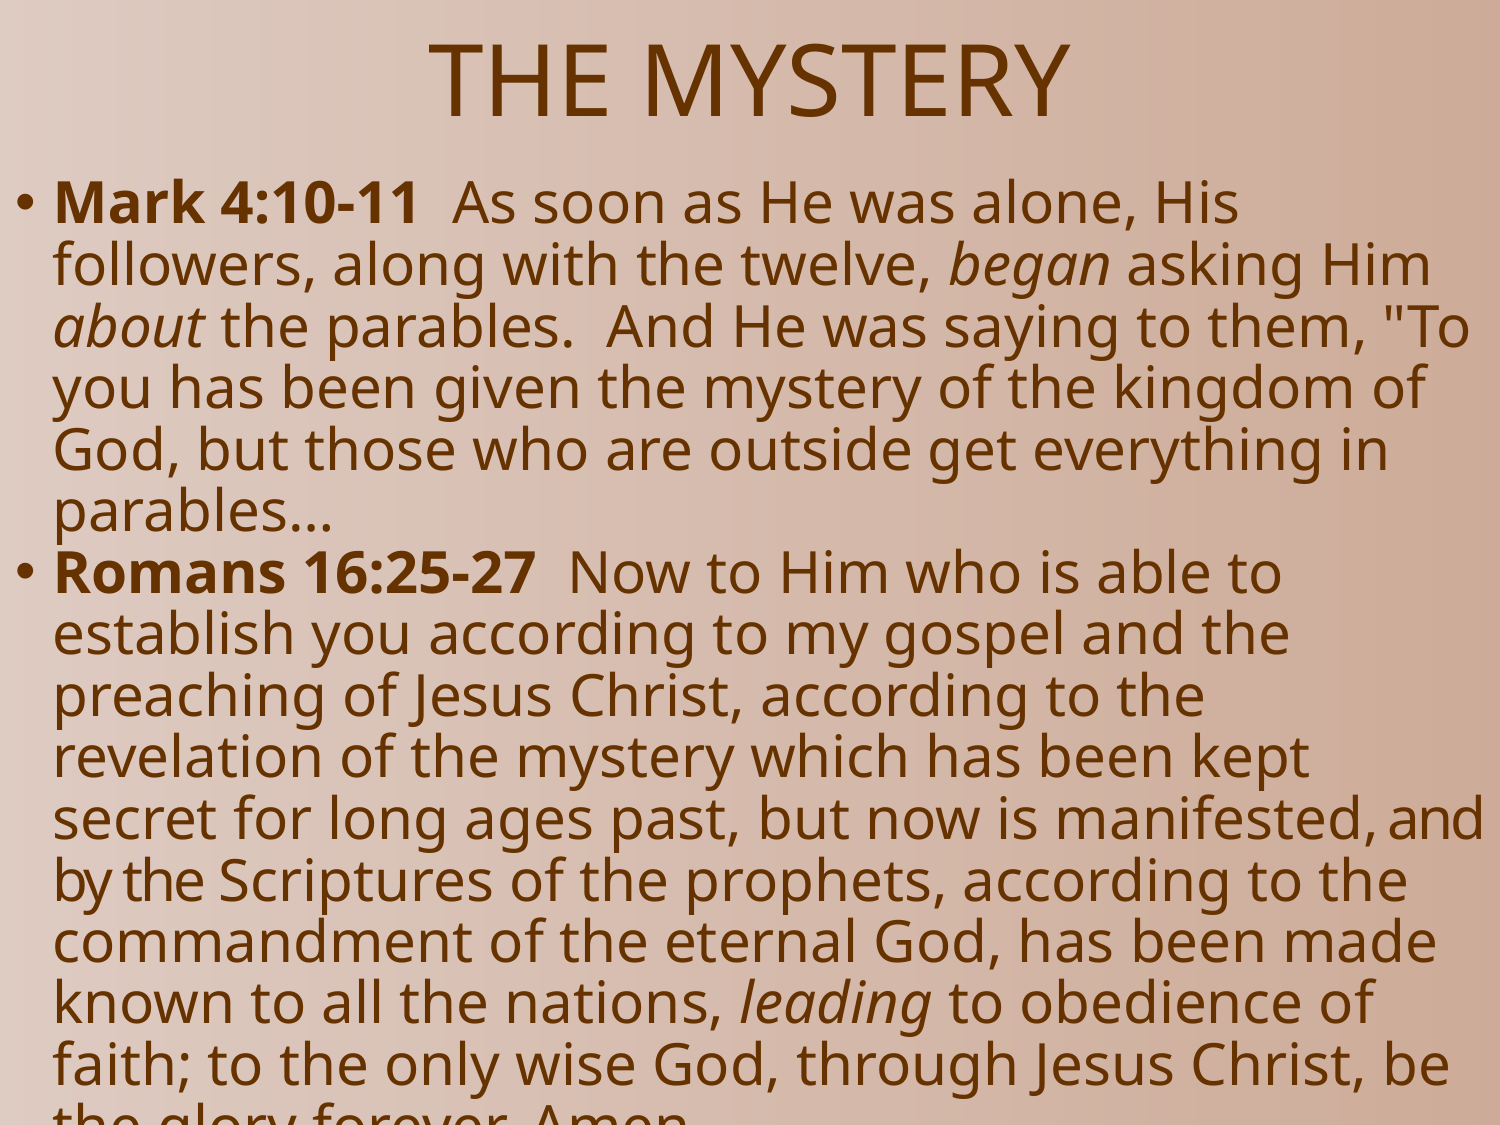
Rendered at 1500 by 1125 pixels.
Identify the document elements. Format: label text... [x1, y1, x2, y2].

title THE MYSTERY [0, 0, 1500, 167]
list Mark 4:10-11 As soon as He was alone, His followers, along with the twelve, began asking Him about the parables. And He was saying to them, "To you has been given the mystery of the kingdom of God, but those who are outside get everything in parables… Romans 16:25-27 Now to Him who is able to establish you according to my gospel and the preaching of Jesus Christ, according to the revelation of the mystery which has been kept secret for long ages past, but now is manifested, and by the Scriptures of the prophets, according to the commandment of the eternal God, has been made known to all the nations, leading to obedience of faith; to the only wise God, through Jesus Christ, be the glory forever. Amen. [0, 167, 1500, 1125]
